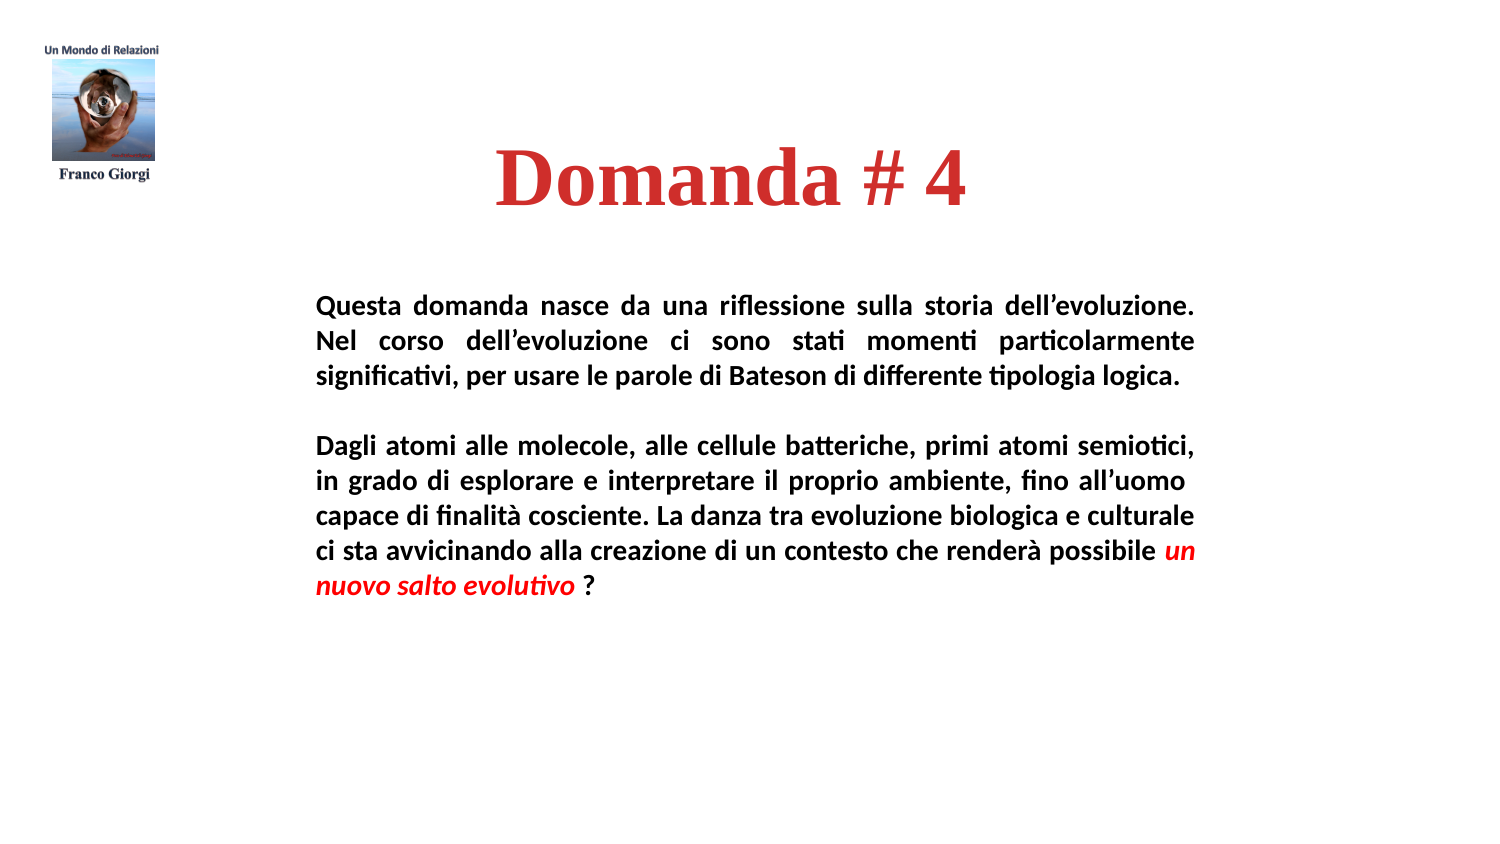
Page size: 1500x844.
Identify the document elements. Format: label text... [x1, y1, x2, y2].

text_box Questa domanda nasce da una riflessione sulla storia dell’evoluzione. Nel corso dell’evoluzione ci sono stati momenti particolarmente significativi, per usare le parole di Bateson di differente tipologia logica. Dagli atomi alle molecole, alle cellule batteriche, primi atomi semiotici, in grado di esplorare e interpretare il proprio ambiente, fino all’uomo capace di finalità cosciente. La danza tra evoluzione biologica e culturale ci sta avvicinando alla creazione di un contesto che renderà possibile un nuovo salto evolutivo ? [301, 279, 1211, 644]
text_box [29, 22, 178, 221]
text_box Domanda # 4 [480, 114, 983, 230]
